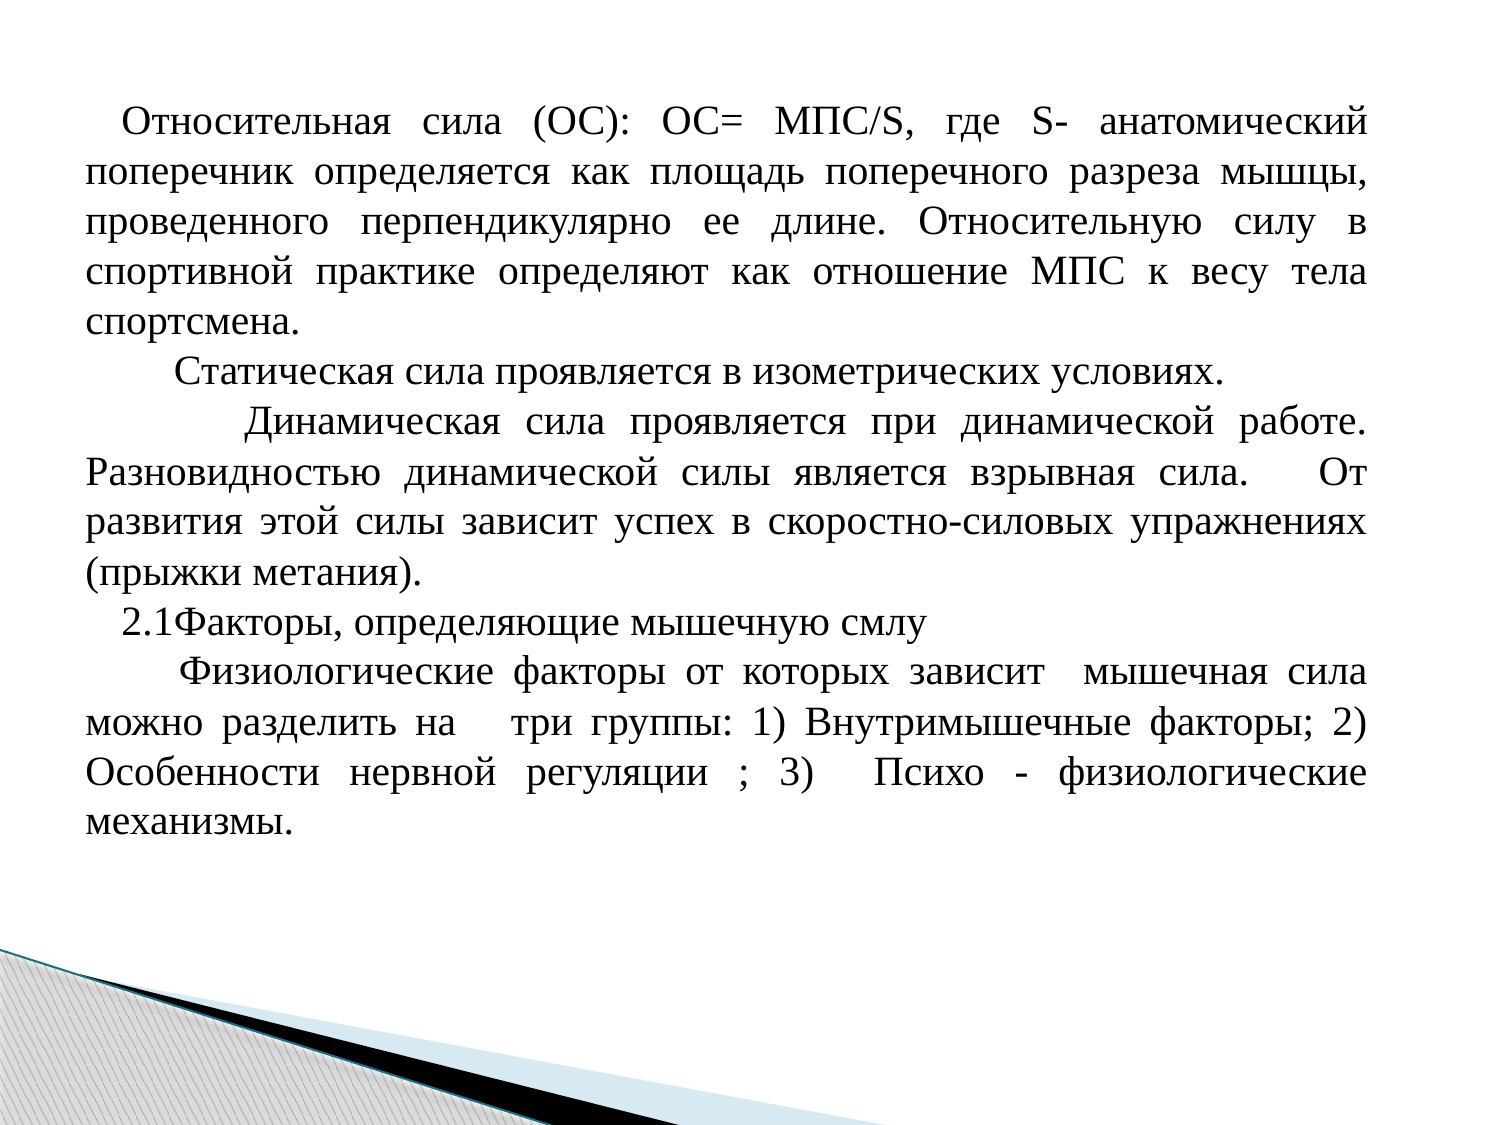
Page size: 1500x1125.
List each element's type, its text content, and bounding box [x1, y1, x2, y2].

text_box Относительная сила (ОС): ОС= МПС/S, где S- анатомический поперечник определяется как площадь поперечного разреза мышцы, проведенного перпендикулярно ее длине. Относительную силу в спортивной практике определяют как отношение МПС к весу тела спортсмена. Статическая сила проявляется в изометрических условиях. Динамическая сила проявляется при динамической работе. Разновидностью динамической силы является взрывная сила. От развития этой силы зависит успех в скоростно-силовых упражнениях (прыжки метания). 2.1Факторы, определяющие мышечную смлу Физиологические факторы от которых зависит мышечная сила можно разделить на три группы: 1) Внутримышечные факторы; 2) Особенности нервной регуляции ; 3) Психо - физиологические механизмы. [70, 85, 1383, 851]
